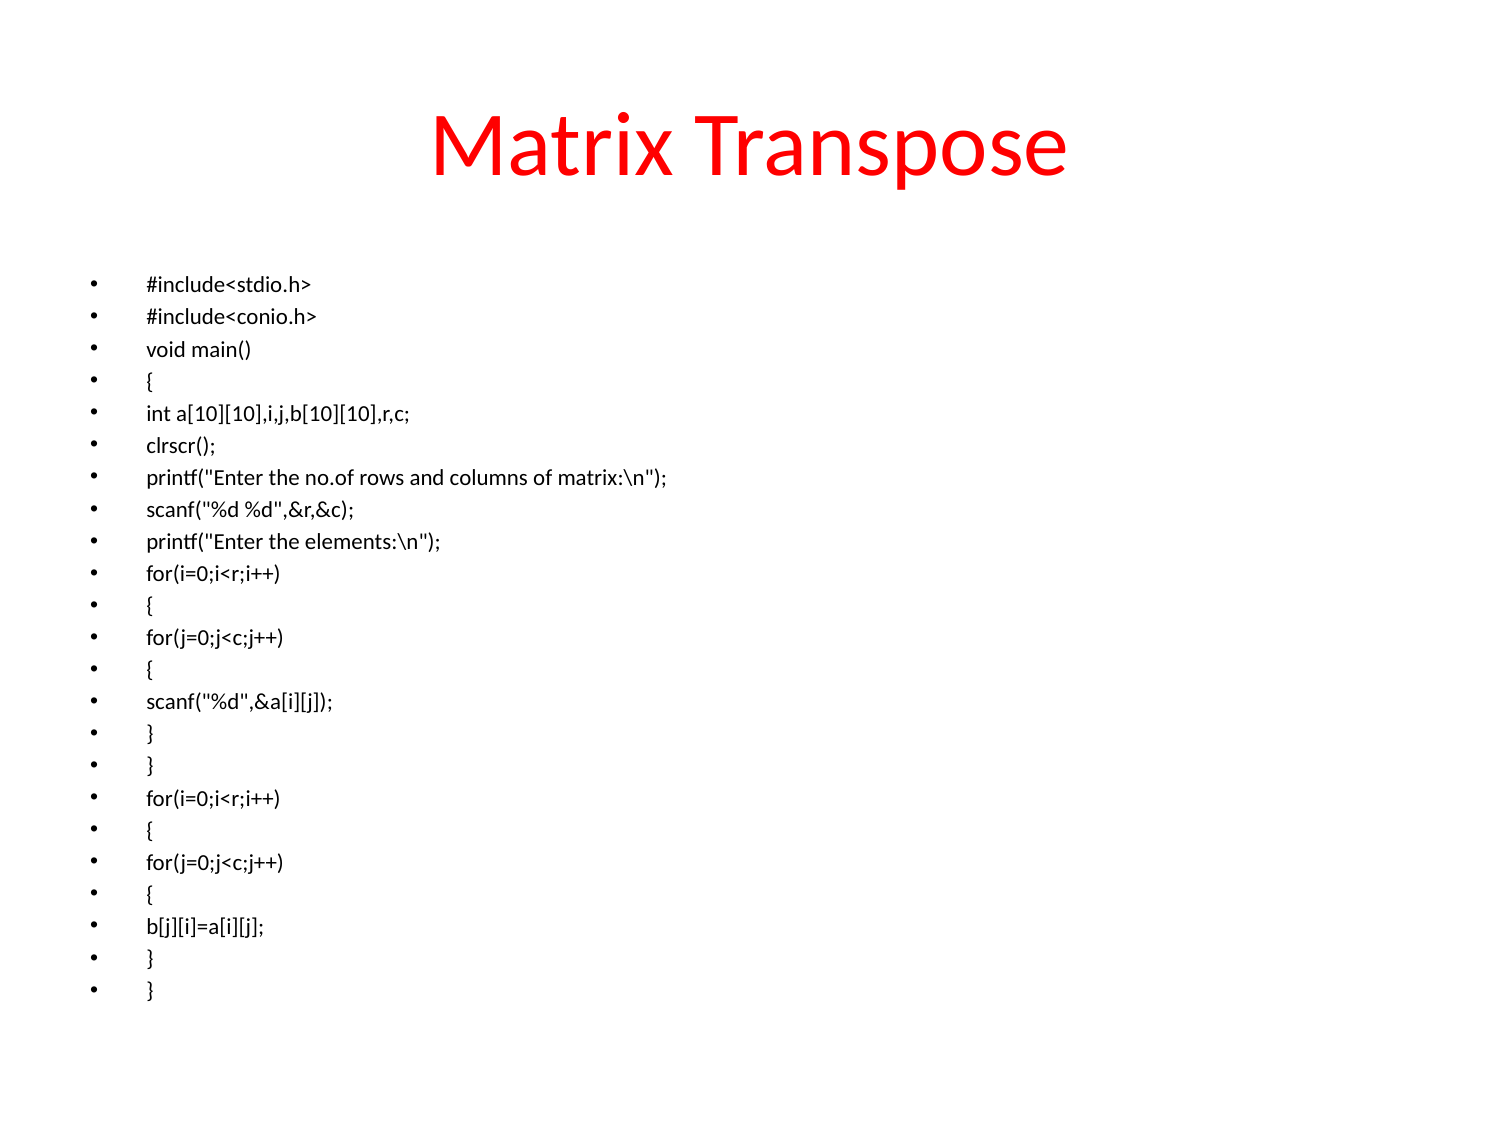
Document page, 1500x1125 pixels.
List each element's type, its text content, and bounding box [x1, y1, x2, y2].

list #include<stdio.h> #include<conio.h> void main() { int a[10][10],i,j,b[10][10],r,c; clrscr(); printf("Enter the no.of rows and columns of matrix:\n"); scanf("%d %d",&r,&c); printf("Enter the elements:\n"); for(i=0;i<r;i++) { for(j=0;j<c;j++) { scanf("%d",&a[i][j]); } } for(i=0;i<r;i++) { for(j=0;j<c;j++) { b[j][i]=a[i][j]; } } [75, 262, 1425, 1005]
title Matrix Transpose [75, 45, 1425, 233]
